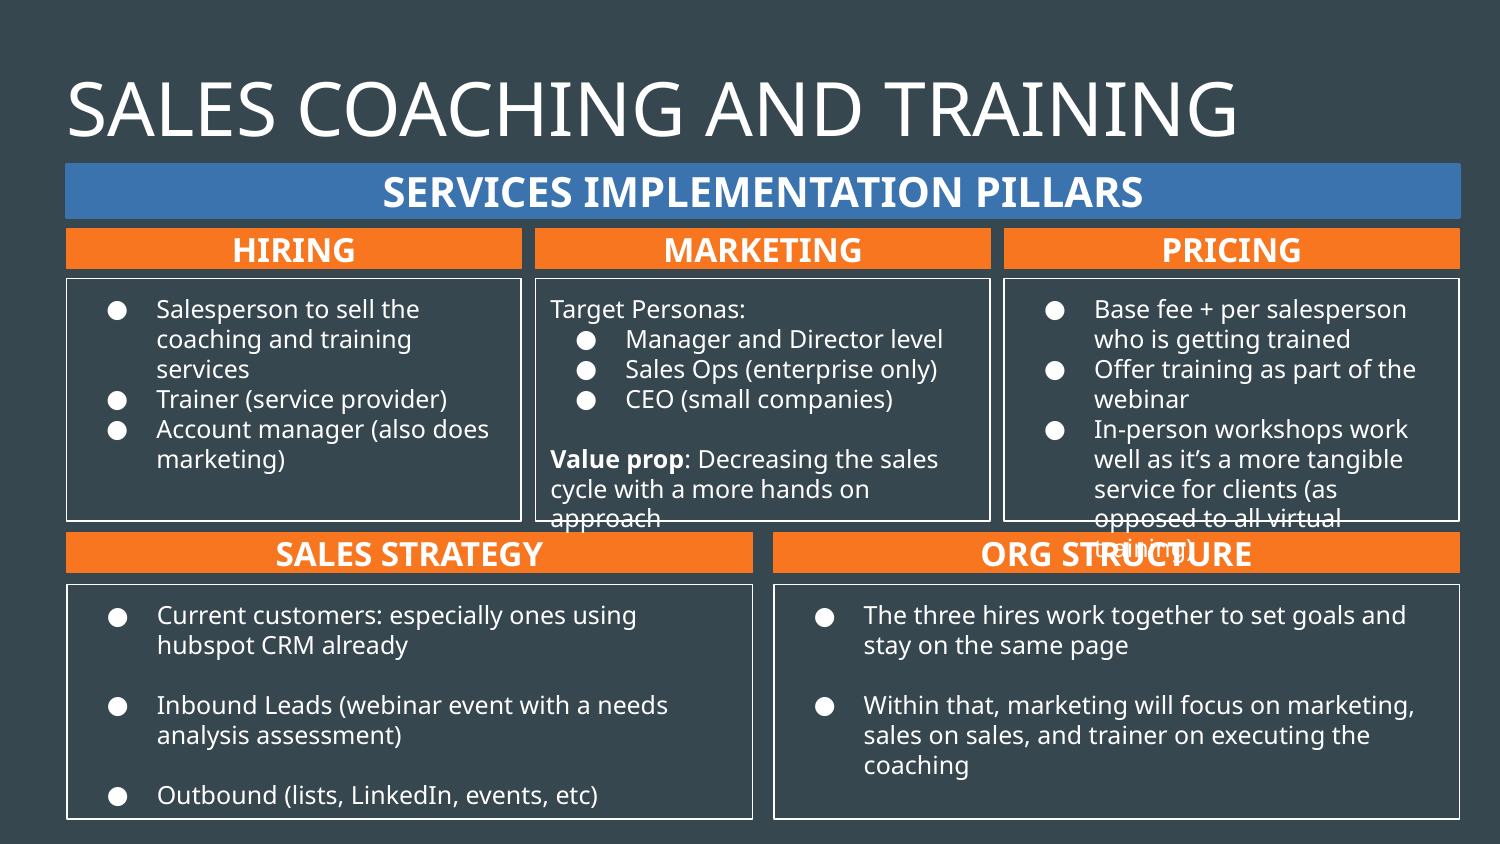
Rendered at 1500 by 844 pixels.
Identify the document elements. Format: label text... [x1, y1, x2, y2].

text_box SERVICES IMPLEMENTATION PILLARS [66, 164, 1460, 218]
text_box ORG STRUCTURE [773, 533, 1460, 573]
text_box Current customers: especially ones using hubspot CRM already Inbound Leads (webinar event with a needs analysis assessment) Outbound (lists, LinkedIn, events, etc) [66, 584, 753, 819]
text_box MARKETING [535, 229, 991, 269]
text_box Target Personas: Manager and Director level Sales Ops (enterprise only) CEO (small companies) Value prop: Decreasing the sales cycle with a more hands on approach [535, 278, 991, 521]
text_box Salesperson to sell the coaching and training services Trainer (service provider) Account manager (also does marketing) [66, 278, 522, 521]
text_box SALES STRATEGY [66, 533, 753, 573]
text_box Base fee + per salesperson who is getting trained Offer training as part of the webinar In-person workshops work well as it’s a more tangible service for clients (as opposed to all virtual training) [1004, 278, 1459, 521]
text_box HIRING [66, 229, 522, 269]
text_box The three hires work together to set goals and stay on the same page Within that, marketing will focus on marketing, sales on sales, and trainer on executing the coaching [773, 584, 1460, 819]
title SALES COACHING AND TRAINING [51, 46, 1449, 206]
text_box PRICING [1004, 229, 1460, 269]
